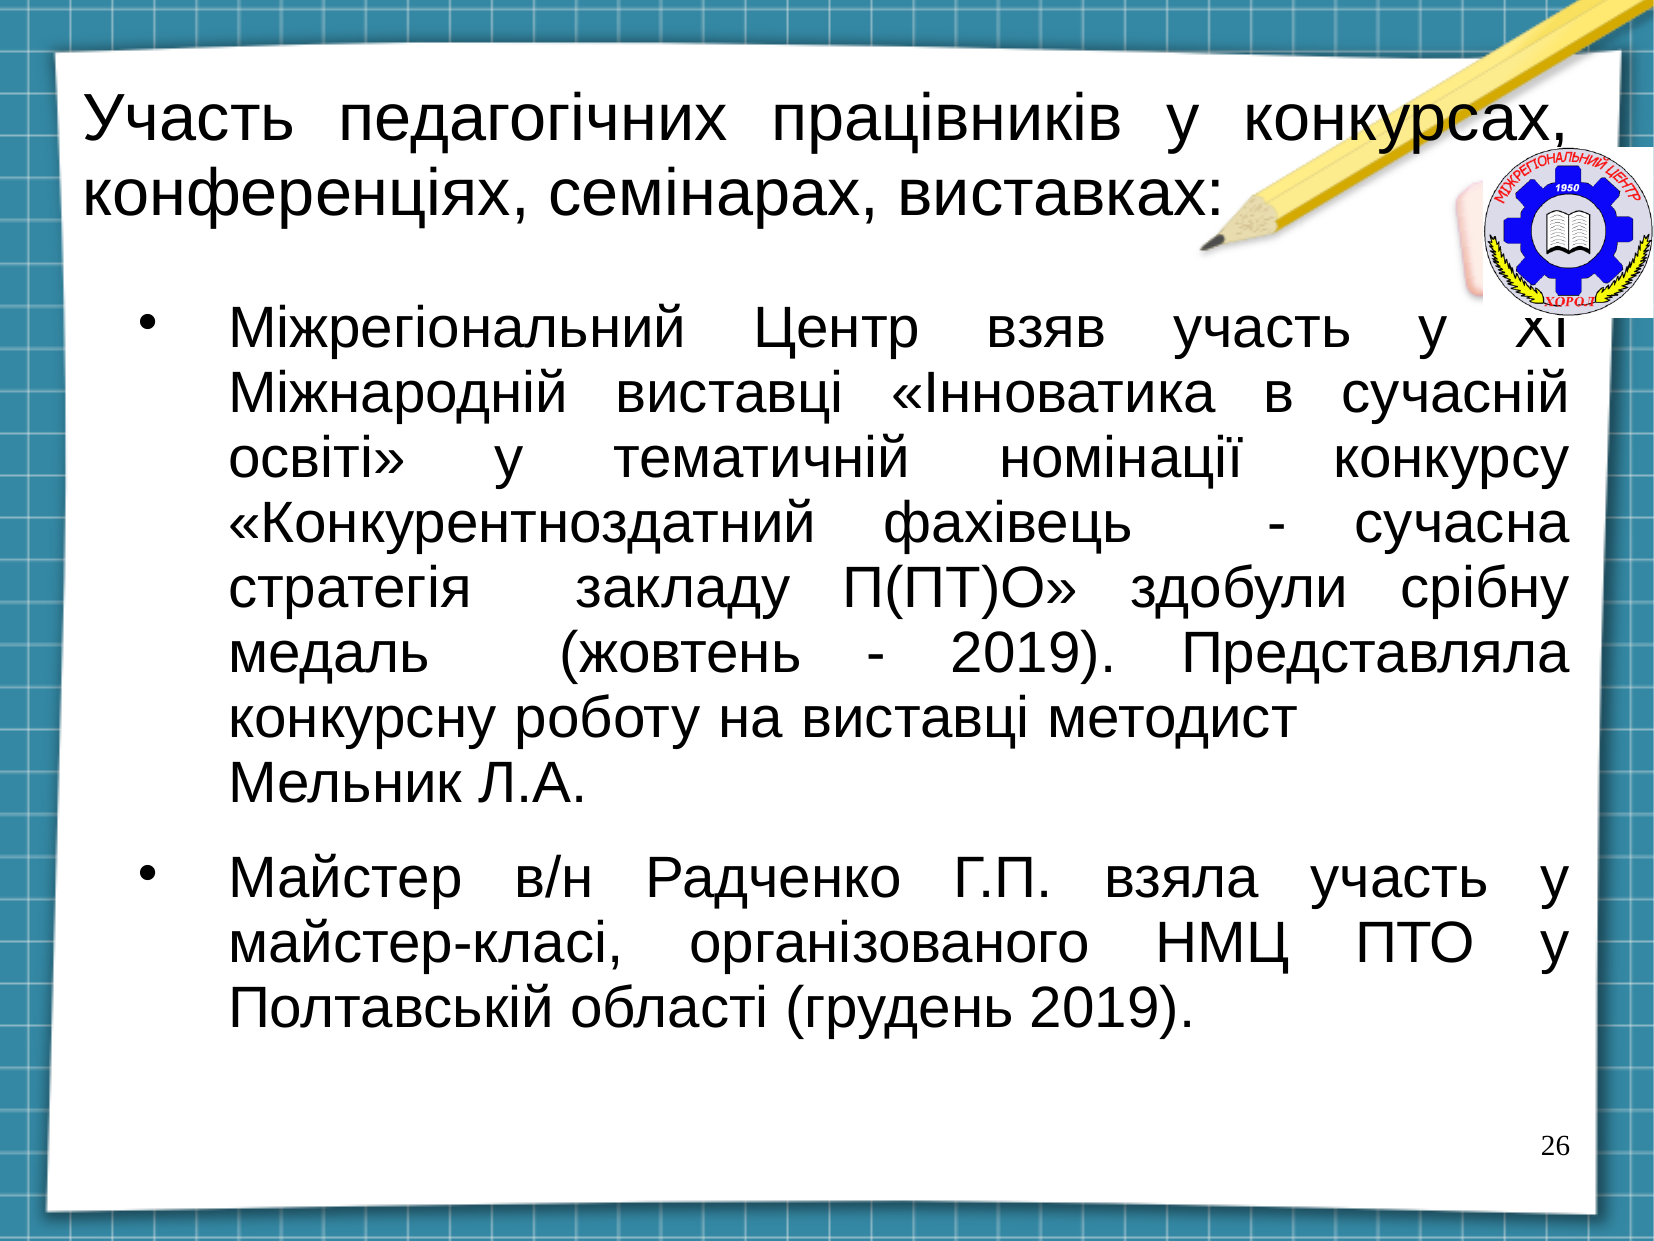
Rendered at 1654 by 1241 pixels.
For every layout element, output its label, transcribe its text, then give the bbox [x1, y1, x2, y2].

slide_number 26 [1185, 1129, 1571, 1215]
picture [0, 0, 1654, 1241]
title Участь педагогічних працівників у конкурсах, конференціях, семінарах, виставках: [82, 26, 1571, 280]
list Міжрегіональний Центр взяв участь у ХІ Міжнародній виставці «Інноватика в сучасній освіті» у тематичній номінації конкурсу «Конкурентноздатний фахівець - сучасна стратегія закладу П(ПТ)О» здобули срібну медаль (жовтень - 2019). Представляла конкурсну роботу на виставці методист Мельник Л.А. Майстер в/н Радченко Г.П. взяла участь у майстер-класі, організованого НМЦ ПТО у Полтавській області (грудень 2019). [82, 289, 1571, 1010]
